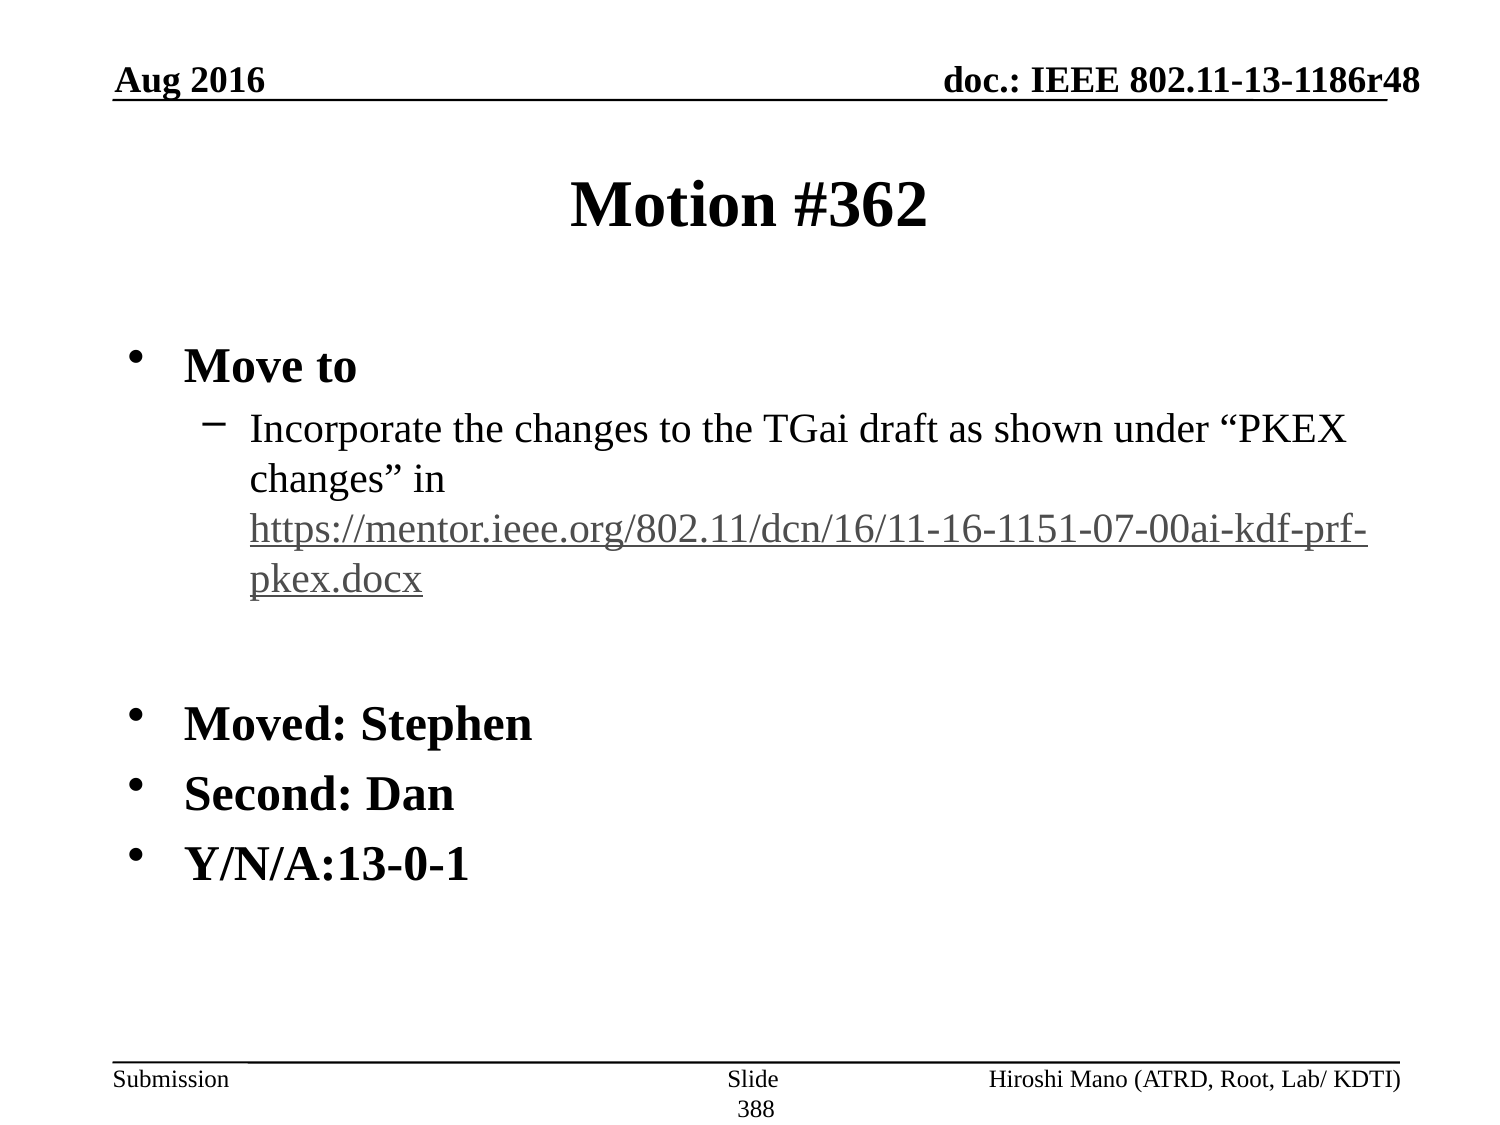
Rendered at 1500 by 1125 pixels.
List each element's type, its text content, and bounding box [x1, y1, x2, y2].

list Move to Incorporate the changes to the TGai draft as shown under “PKEX changes” in https://mentor.ieee.org/802.11/dcn/16/11-16-1151-07-00ai-kdf-prf-pkex.docx Moved: Stephen Second: Dan Y/N/A:13-0-1 [112, 324, 1388, 1001]
title Motion #362 [112, 112, 1388, 288]
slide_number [114, 54, 272, 101]
slide_number Slide 388 [712, 1061, 800, 1093]
footer Hiroshi Mano (ATRD, Root, Lab/ KDTI) [984, 1061, 1402, 1093]
